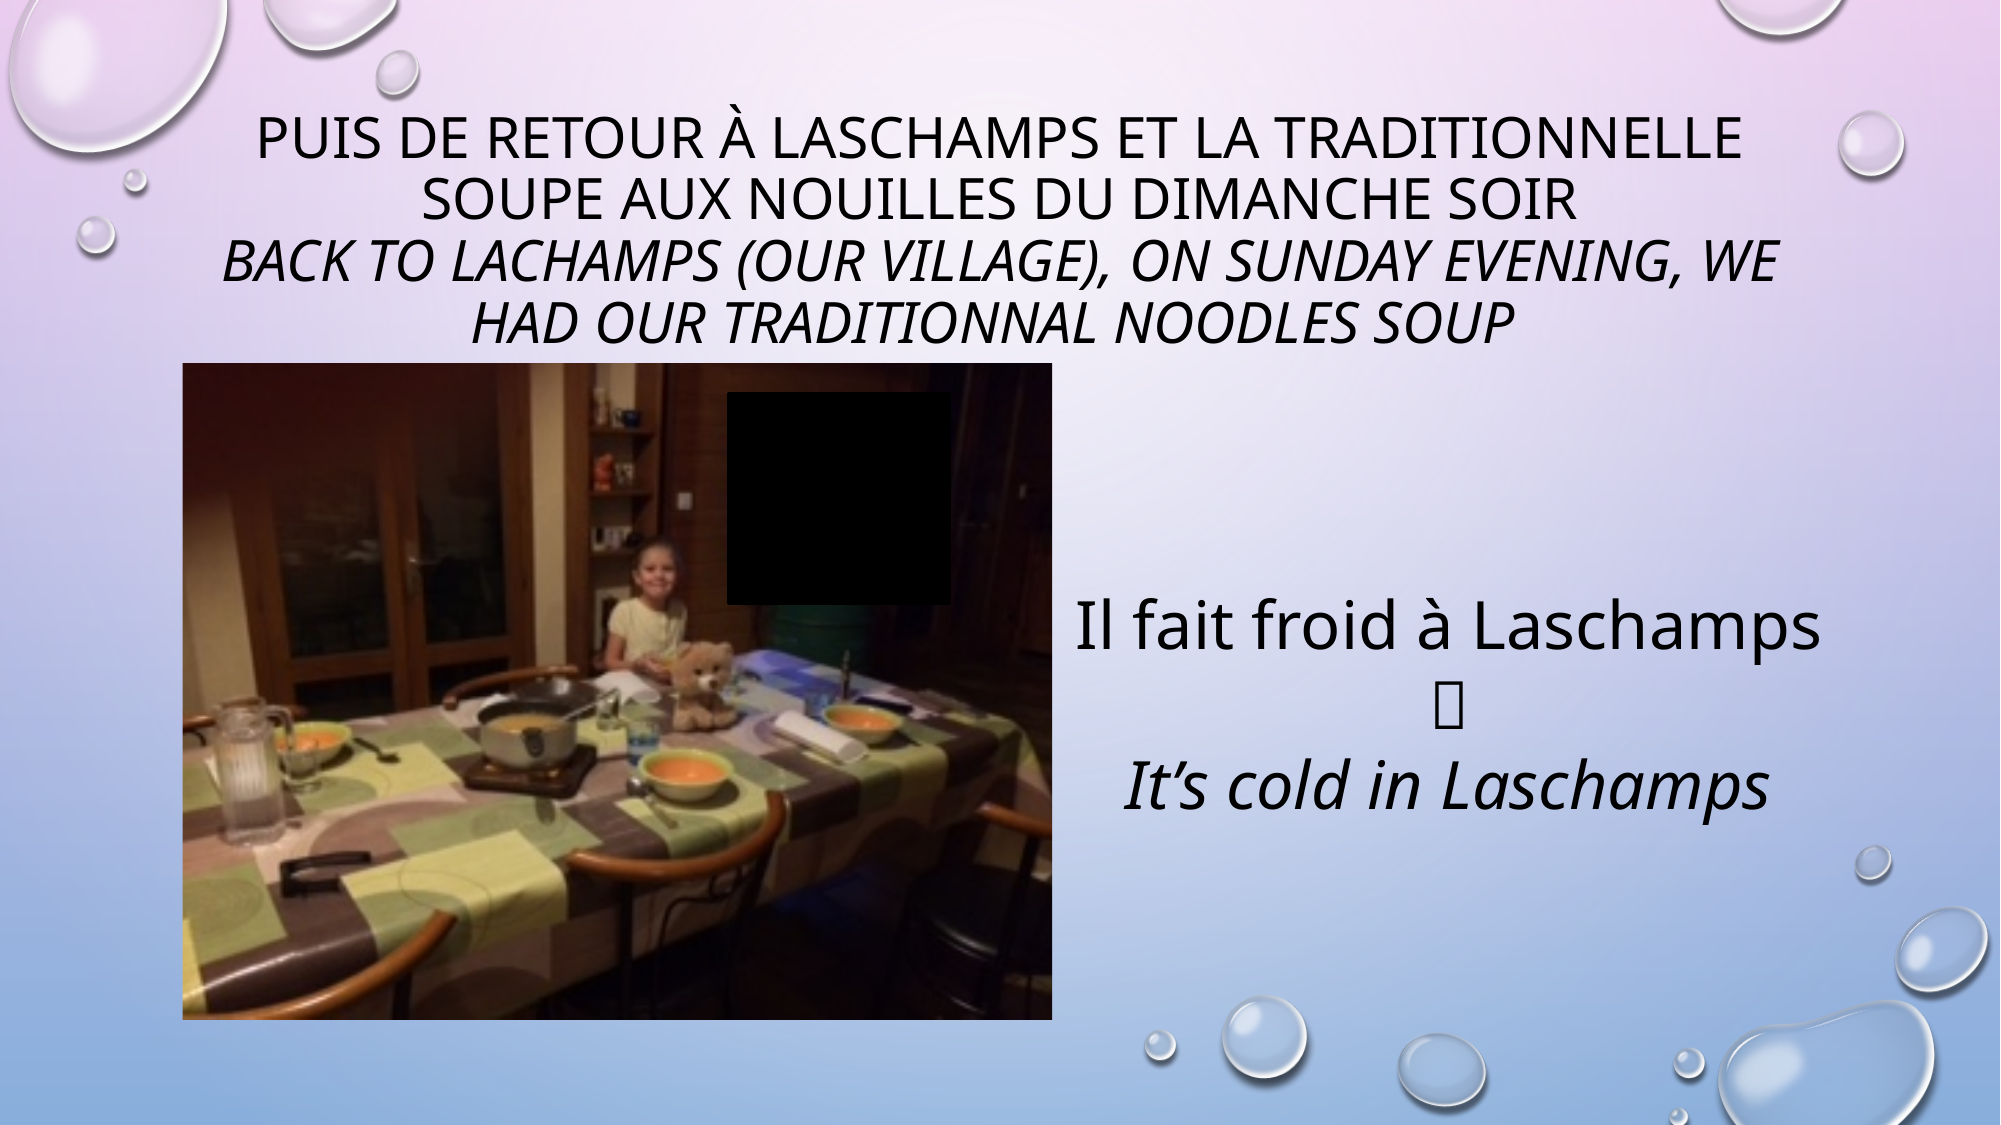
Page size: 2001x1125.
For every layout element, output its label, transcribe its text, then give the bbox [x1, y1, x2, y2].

text_box Il fait froid à Laschamps  It’s cold in Laschamps [1060, 575, 1838, 831]
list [182, 363, 1053, 1020]
title Puis de retour à laschamps et la traditionnelle soupe aux nouilles du dimanche soir Back to lachamps (our village), on Sunday evening, we had our traditionnal noodles soup [149, 101, 1851, 364]
picture [0, 0, 2000, 1125]
